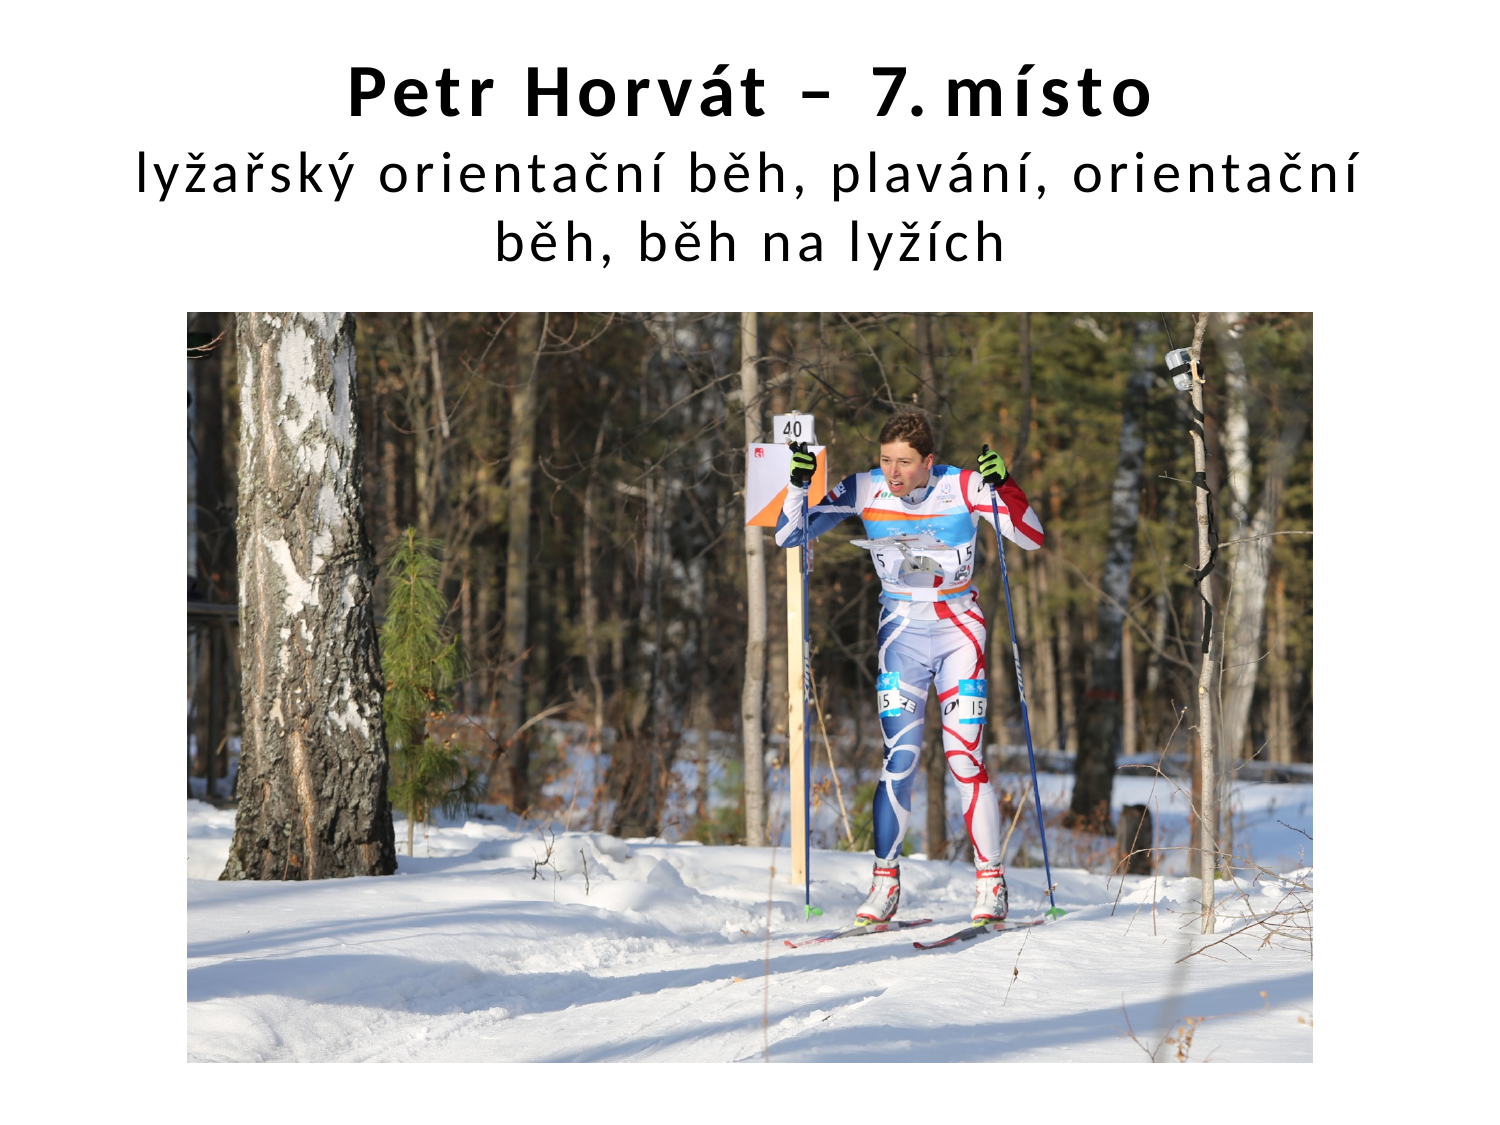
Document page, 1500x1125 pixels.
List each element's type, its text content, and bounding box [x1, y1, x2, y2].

picture [187, 312, 1313, 1063]
title Petr Horvát – 7. místo lyžařský orientační běh, plavání, orientační běh, běh na lyžích [127, 39, 1373, 274]
